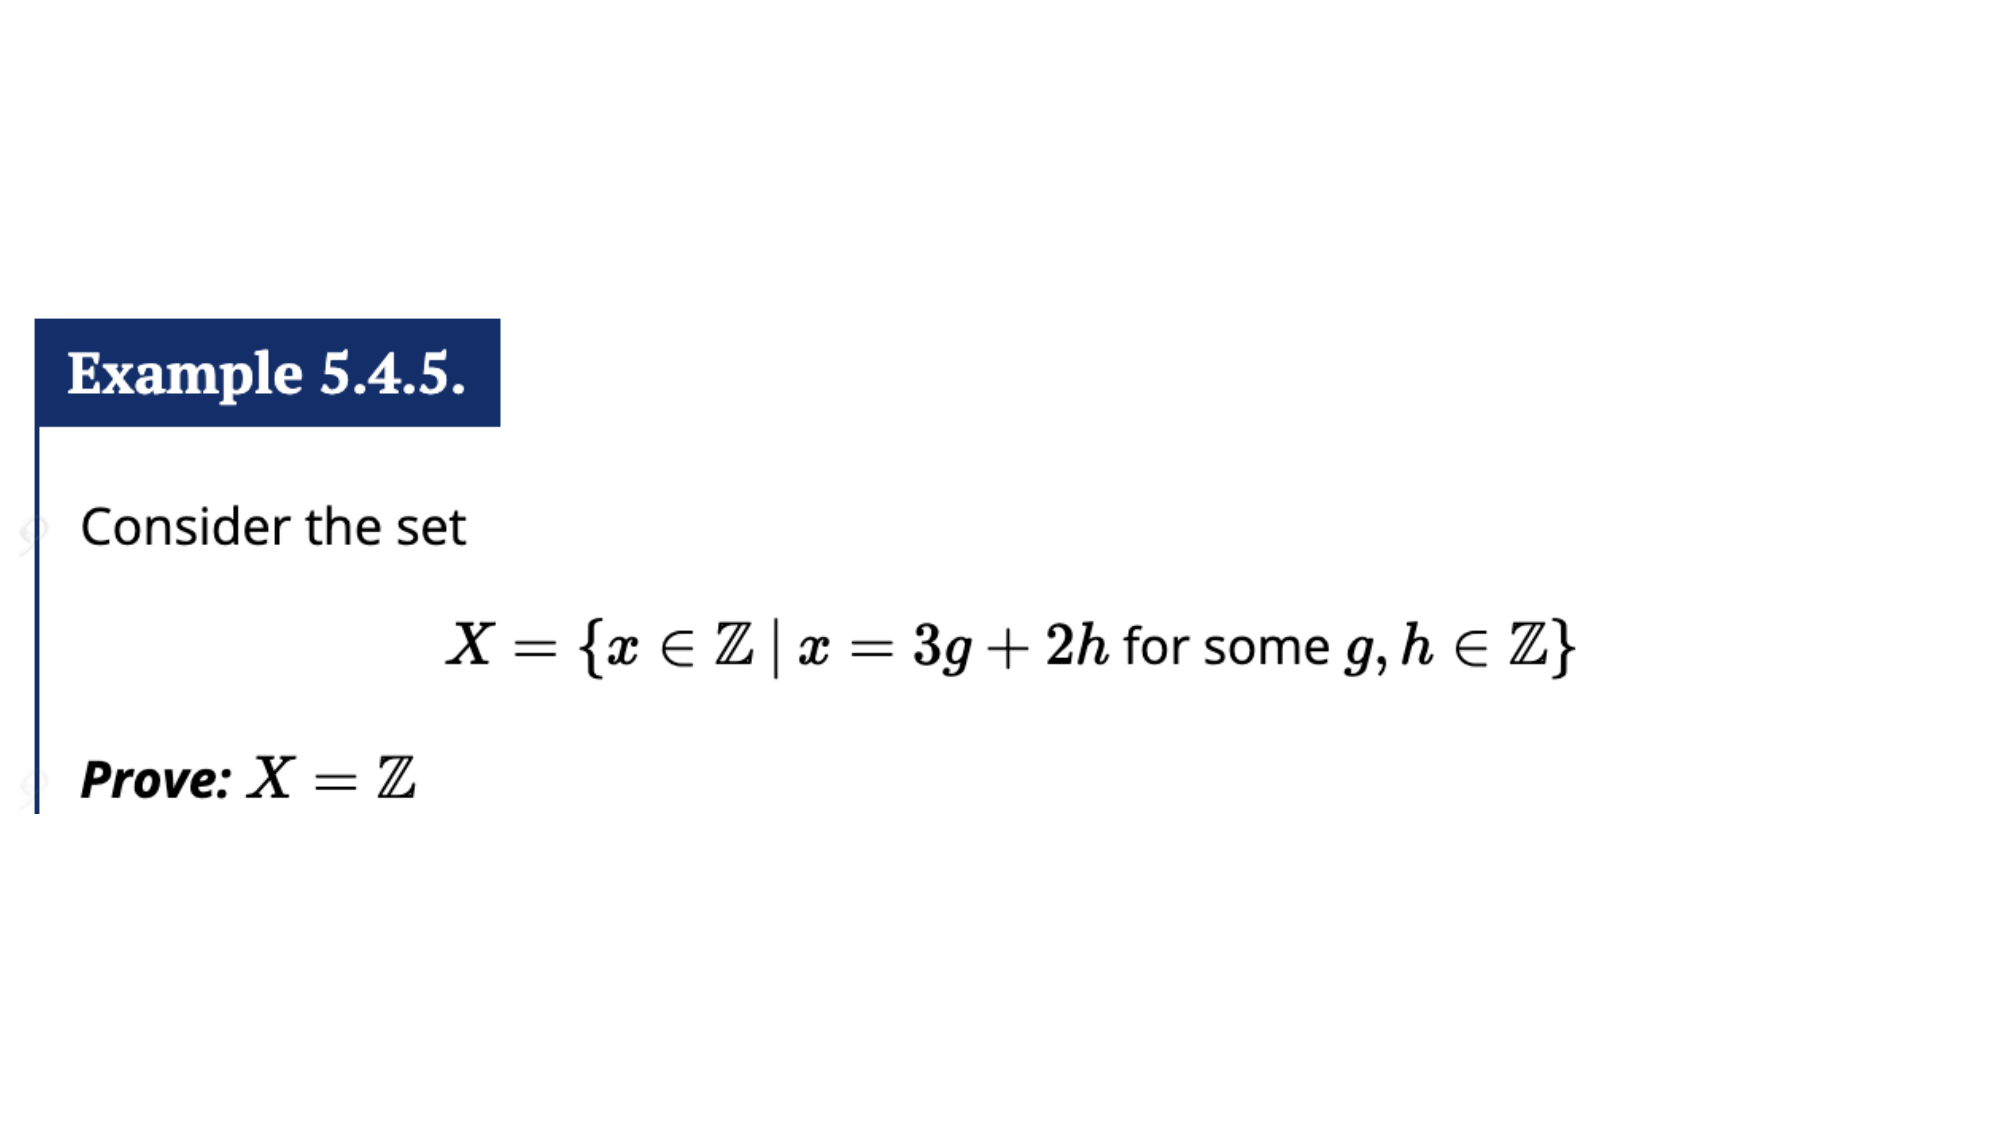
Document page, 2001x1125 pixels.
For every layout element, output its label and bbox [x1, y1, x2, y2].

picture [19, 310, 1981, 814]
